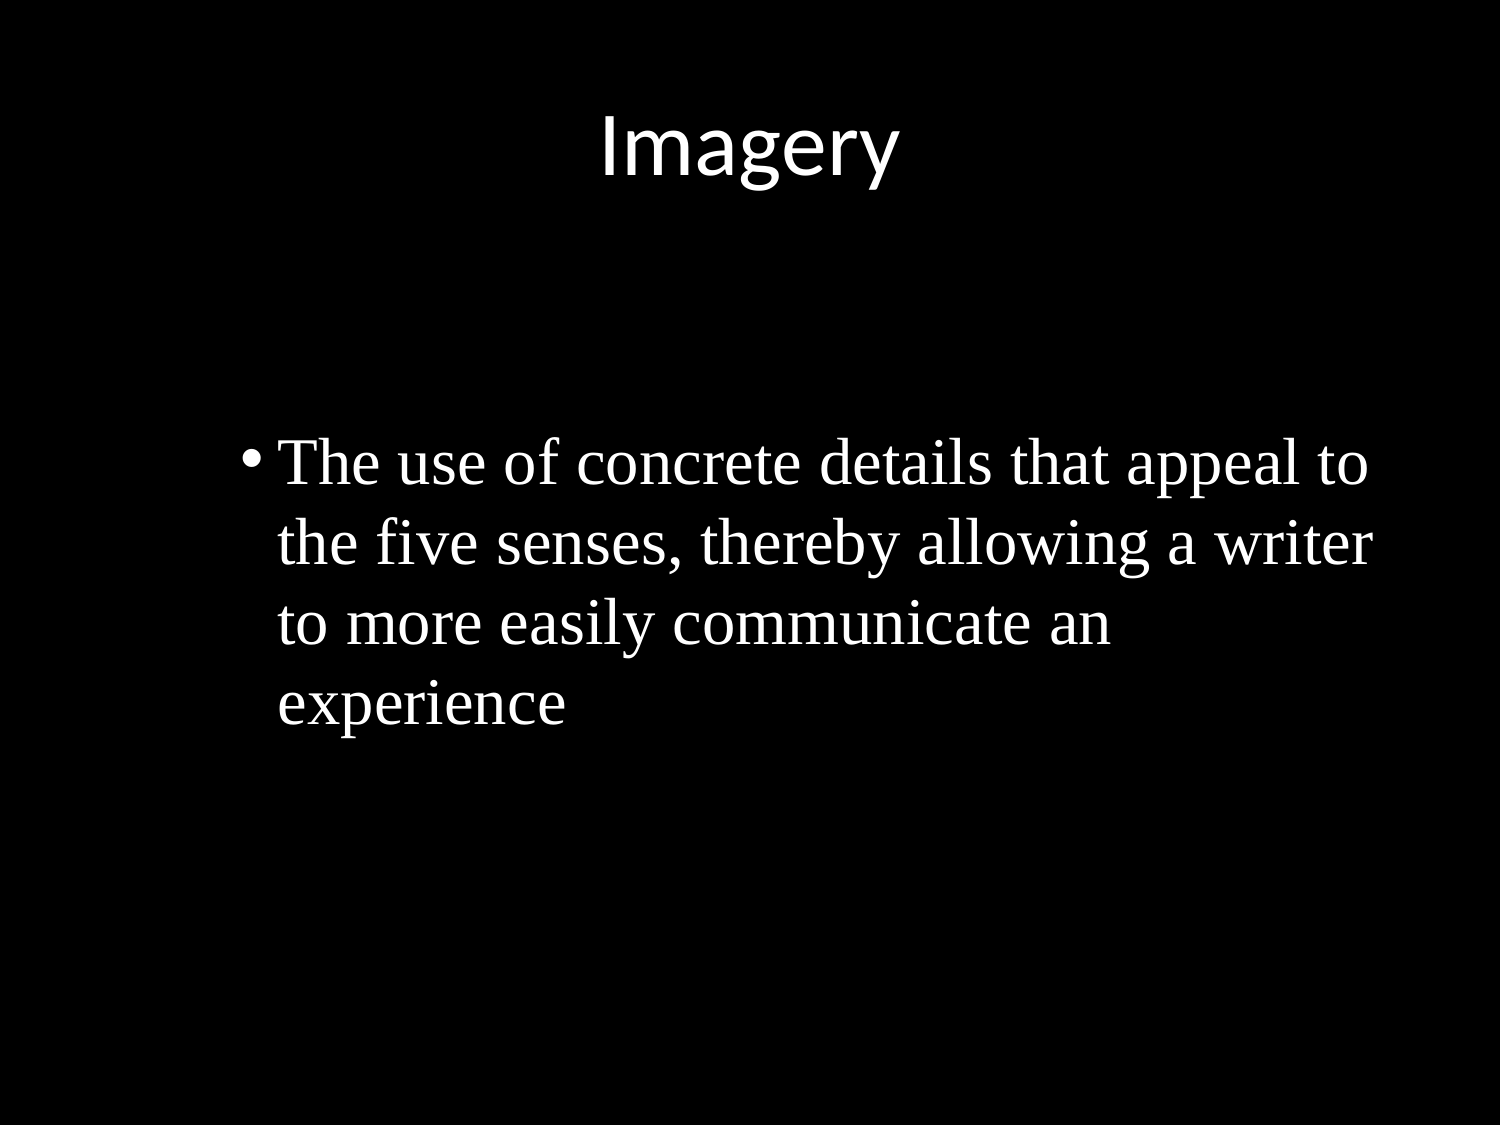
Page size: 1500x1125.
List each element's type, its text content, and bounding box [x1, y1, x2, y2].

list The use of concrete details that appeal to the five senses, thereby allowing a writer to more easily communicate an experience [75, 410, 1425, 1005]
title Imagery [75, 45, 1425, 233]
